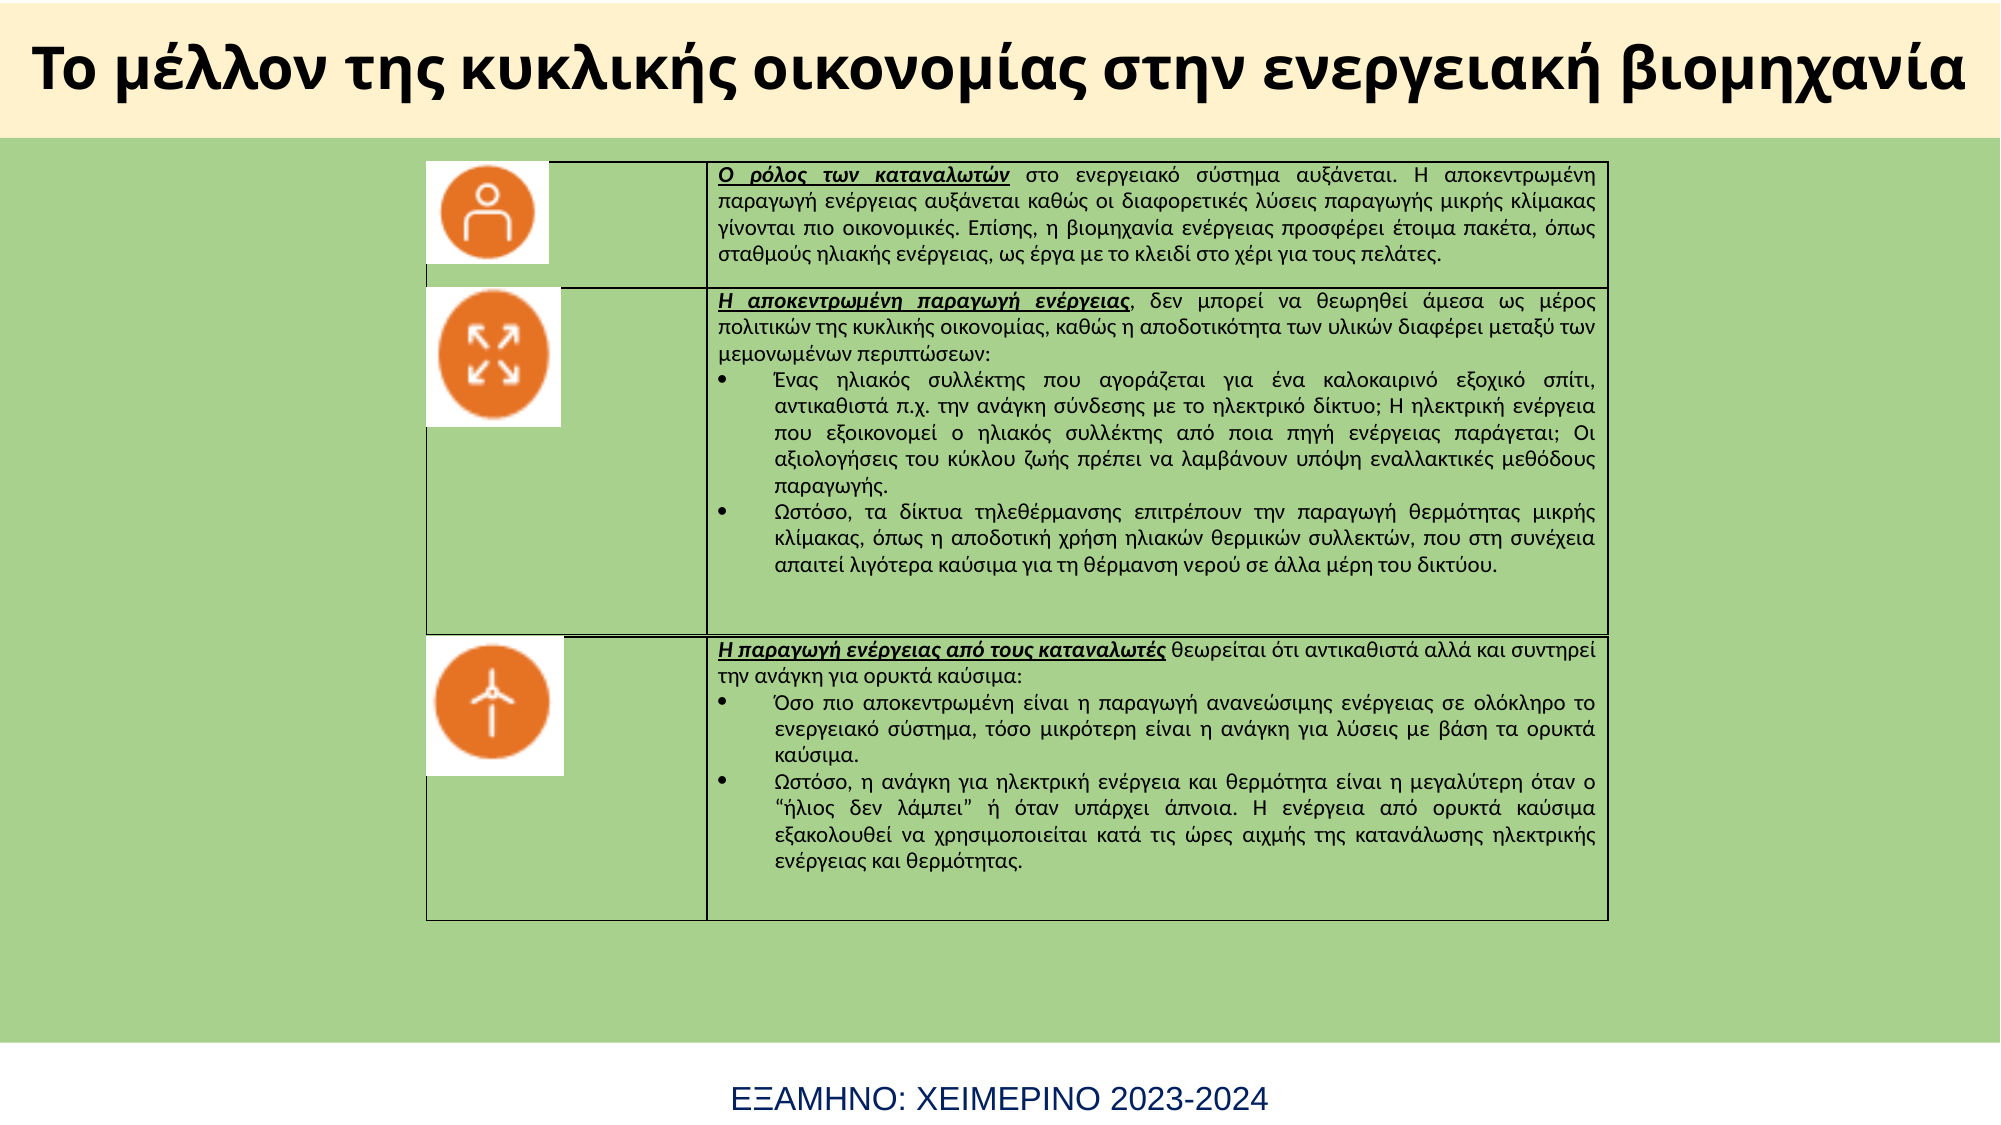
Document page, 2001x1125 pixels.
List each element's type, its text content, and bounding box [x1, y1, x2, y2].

table_header [427, 163, 706, 287]
list [0, 137, 2000, 1043]
picture [426, 161, 549, 264]
picture [426, 636, 564, 776]
text_box ΕΞΑΜΗΝΟ: ΧΕΙΜΕΡΙΝΟ 2023-2024 [317, 1066, 1683, 1125]
table_header [427, 289, 706, 634]
table_header [427, 638, 706, 920]
title Το μέλλον της κυκλικής οικονομίας στην ενεργειακή βιομηχανία [0, 3, 2000, 137]
table_header Η παραγωγή ενέργειας από τους καταναλωτές θεωρείται ότι αντικαθιστά αλλά και συντηρεί την ανάγκη για ορυκτά καύσιμα: Όσο πιο αποκεντρωμένη είναι η παραγωγή ανανεώσιμης ενέργειας σε ολόκληρο το ενεργειακό σύστημα, τόσο μικρότερη είναι η ανάγκη για λύσεις με βάση τα ορυκτά καύσιμα. Ωστόσο, η ανάγκη για ηλεκτρική ενέργεια και θερμότητα είναι η μεγαλύτερη όταν ο “ήλιος δεν λάμπει” ή όταν υπάρχει άπνοια. Η ενέργεια από ορυκτά καύσιμα εξακολουθεί να χρησιμοποιείται κατά τις ώρες αιχμής της κατανάλωσης ηλεκτρικής ενέργειας και θερμότητας. [708, 638, 1607, 920]
table_header Η αποκεντρωμένη παραγωγή ενέργειας, δεν μπορεί να θεωρηθεί άμεσα ως μέρος πολιτικών της κυκλικής οικονομίας, καθώς η αποδοτικότητα των υλικών διαφέρει μεταξύ των μεμονωμένων περιπτώσεων: Ένας ηλιακός συλλέκτης που αγοράζεται για ένα καλοκαιρινό εξοχικό σπίτι, αντικαθιστά π.χ. την ανάγκη σύνδεσης με το ηλεκτρικό δίκτυο; Η ηλεκτρική ενέργεια που εξοικονομεί ο ηλιακός συλλέκτης από ποια πηγή ενέργειας παράγεται; Οι αξιολογήσεις του κύκλου ζωής πρέπει να λαμβάνουν υπόψη εναλλακτικές μεθόδους παραγωγής. Ωστόσο, τα δίκτυα τηλεθέρμανσης επιτρέπουν την παραγωγή θερμότητας μικρής κλίμακας, όπως η αποδοτική χρήση ηλιακών θερμικών συλλεκτών, που στη συνέχεια απαιτεί λιγότερα καύσιμα για τη θέρμανση νερού σε άλλα μέρη του δικτύου. [708, 289, 1607, 634]
picture [426, 287, 561, 427]
table_header Ο ρόλος των καταναλωτών στο ενεργειακό σύστημα αυξάνεται. Η αποκεντρωμένη παραγωγή ενέργειας αυξάνεται καθώς οι διαφορετικές λύσεις παραγωγής μικρής κλίμακας γίνονται πιο οικονομικές. Επίσης, η βιομηχανία ενέργειας προσφέρει έτοιμα πακέτα, όπως σταθμούς ηλιακής ενέργειας, ως έργα με το κλειδί στο χέρι για τους πελάτες. [708, 163, 1607, 287]
